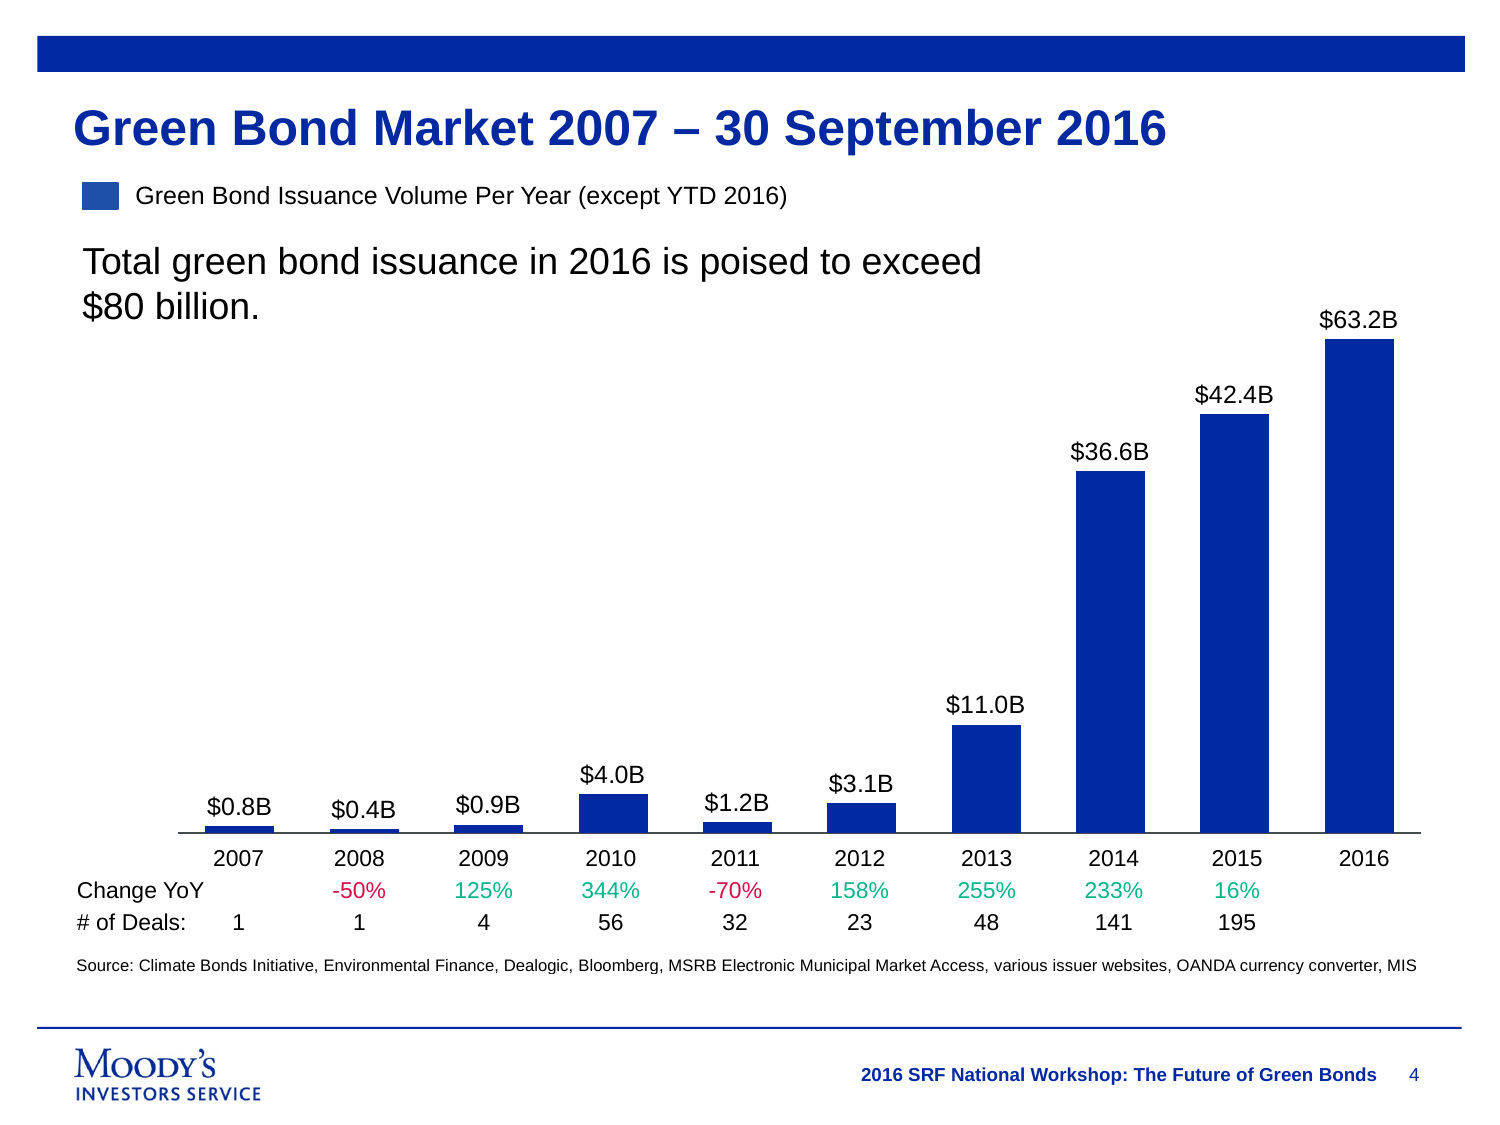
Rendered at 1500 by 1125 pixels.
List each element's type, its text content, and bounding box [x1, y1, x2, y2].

text_box 2009 125% 4 [454, 861, 514, 935]
text_box Green Bond Issuance Volume Per Year (except YTD 2016) [135, 127, 557, 229]
text_box Total green bond issuance in 2016 is poised to exceed $80 billion. [67, 229, 156, 335]
picture [65, 1037, 263, 1109]
text_box 2012 158% 23 [830, 861, 890, 935]
chart [161, 207, 1430, 854]
table_header Source: Climate Bonds Initiative, Environmental Finance, Dealogic, Bloomberg, MSRB Electronic Municipal Market Access, various issuer websites, OANDA currency converter, MIS [76, 945, 1429, 974]
title Green Bond Market 2007 – 30 September 2016 [72, 104, 1424, 157]
text_box 2013 255% 48 [957, 861, 1017, 935]
text_box 2007 1 [213, 861, 265, 935]
text_box [82, 182, 118, 210]
text_box 2010 344% 56 [581, 861, 641, 935]
text_box 2016 [1338, 861, 1390, 935]
text_box 2014 233% 141 [1084, 861, 1144, 935]
text_box 2008 -50% 1 [332, 861, 387, 935]
slide_number 4 [1408, 1061, 1480, 1088]
text_box Change YoY # of Deals: [76, 843, 205, 935]
text_box 2015 16% 195 [1211, 861, 1263, 935]
text_box 2011 -70% 32 [708, 861, 763, 935]
